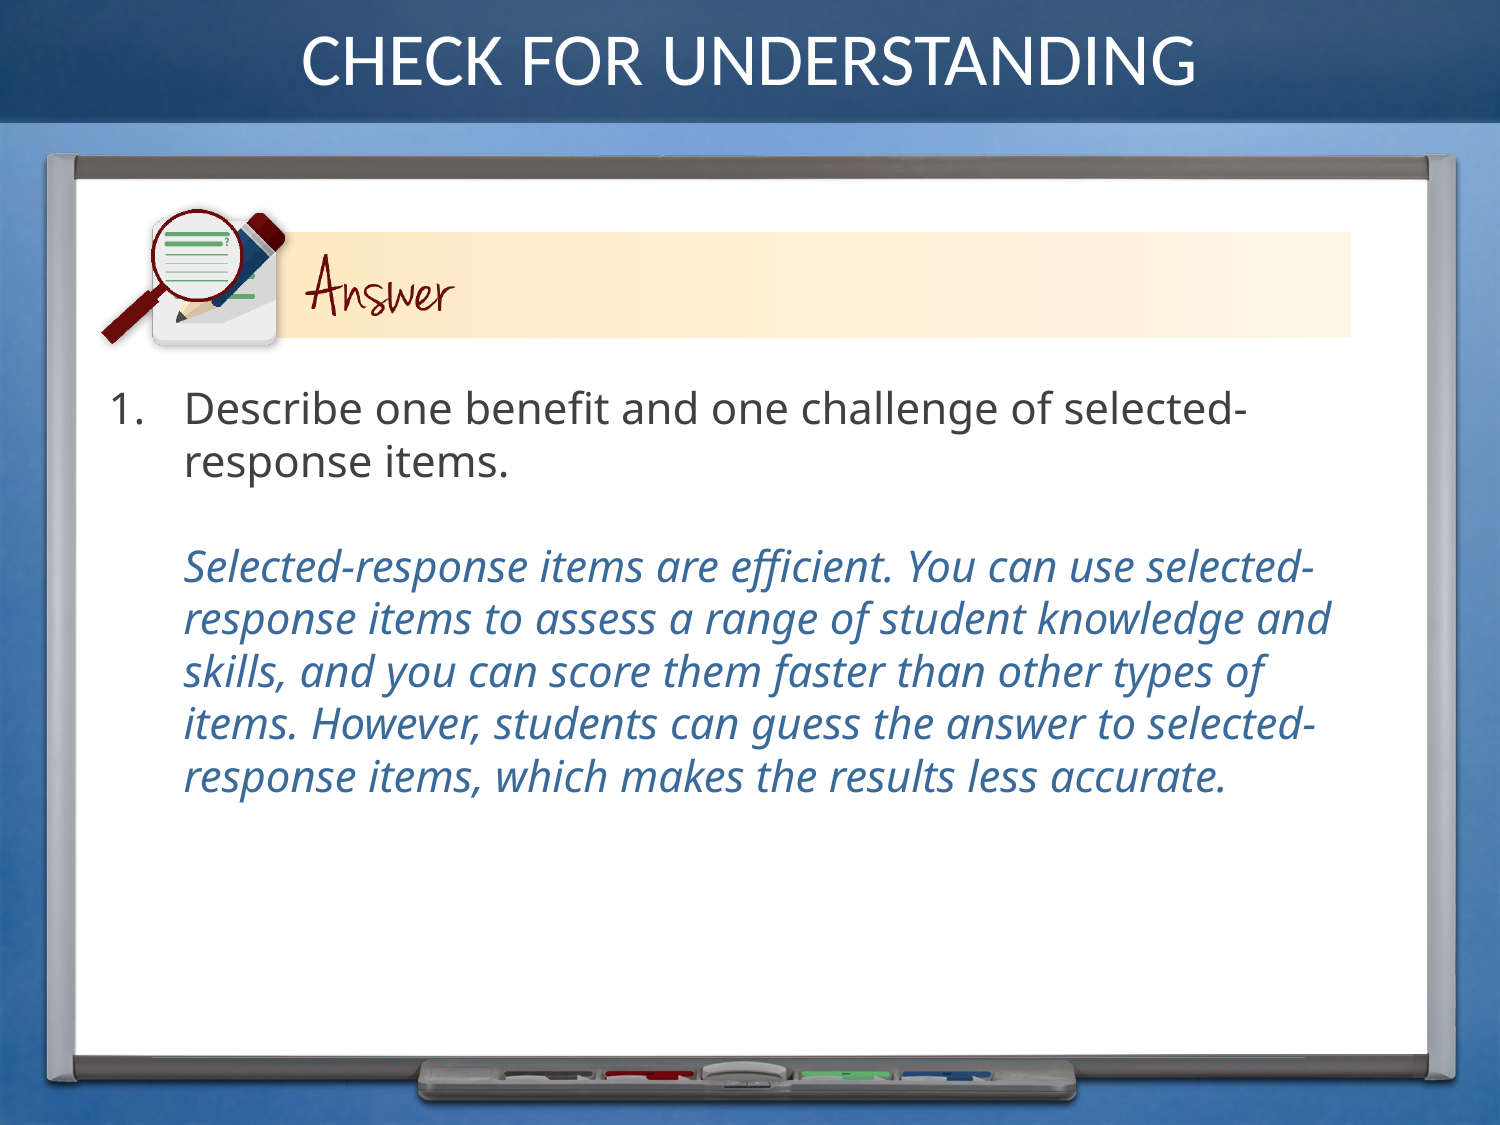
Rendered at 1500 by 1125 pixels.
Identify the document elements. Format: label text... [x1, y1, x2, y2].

title CHECK FOR UNDERSTANDING [0, 1, 1500, 123]
text_box Describe one benefit and one challenge of selected-response items. Selected-response items are efficient. You can use selected-response items to assess a range of student knowledge and skills, and you can score them faster than other types of items. However, students can guess the answer to selected-response items, which makes the results less accurate. [100, 372, 1412, 1035]
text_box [101, 209, 1351, 345]
picture [0, 123, 1500, 1125]
